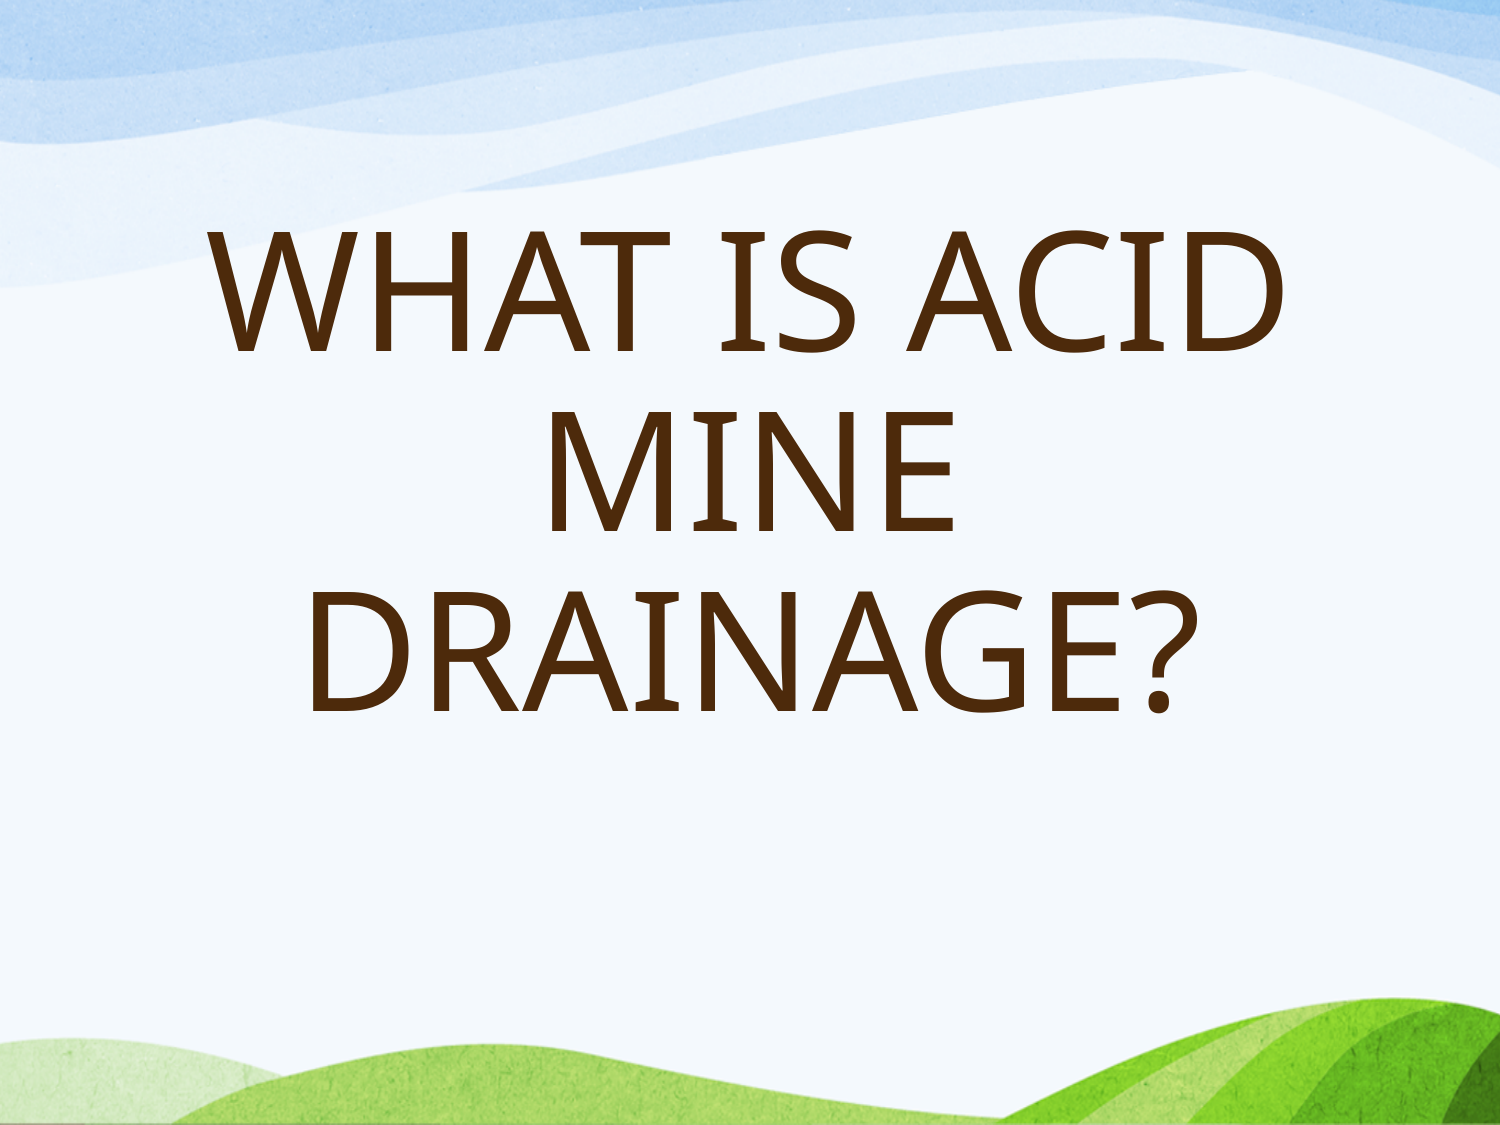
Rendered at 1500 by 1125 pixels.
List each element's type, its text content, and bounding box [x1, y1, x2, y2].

picture [0, 0, 1500, 1125]
title WHAT IS ACID MINE DRAINAGE? [131, 50, 1369, 755]
